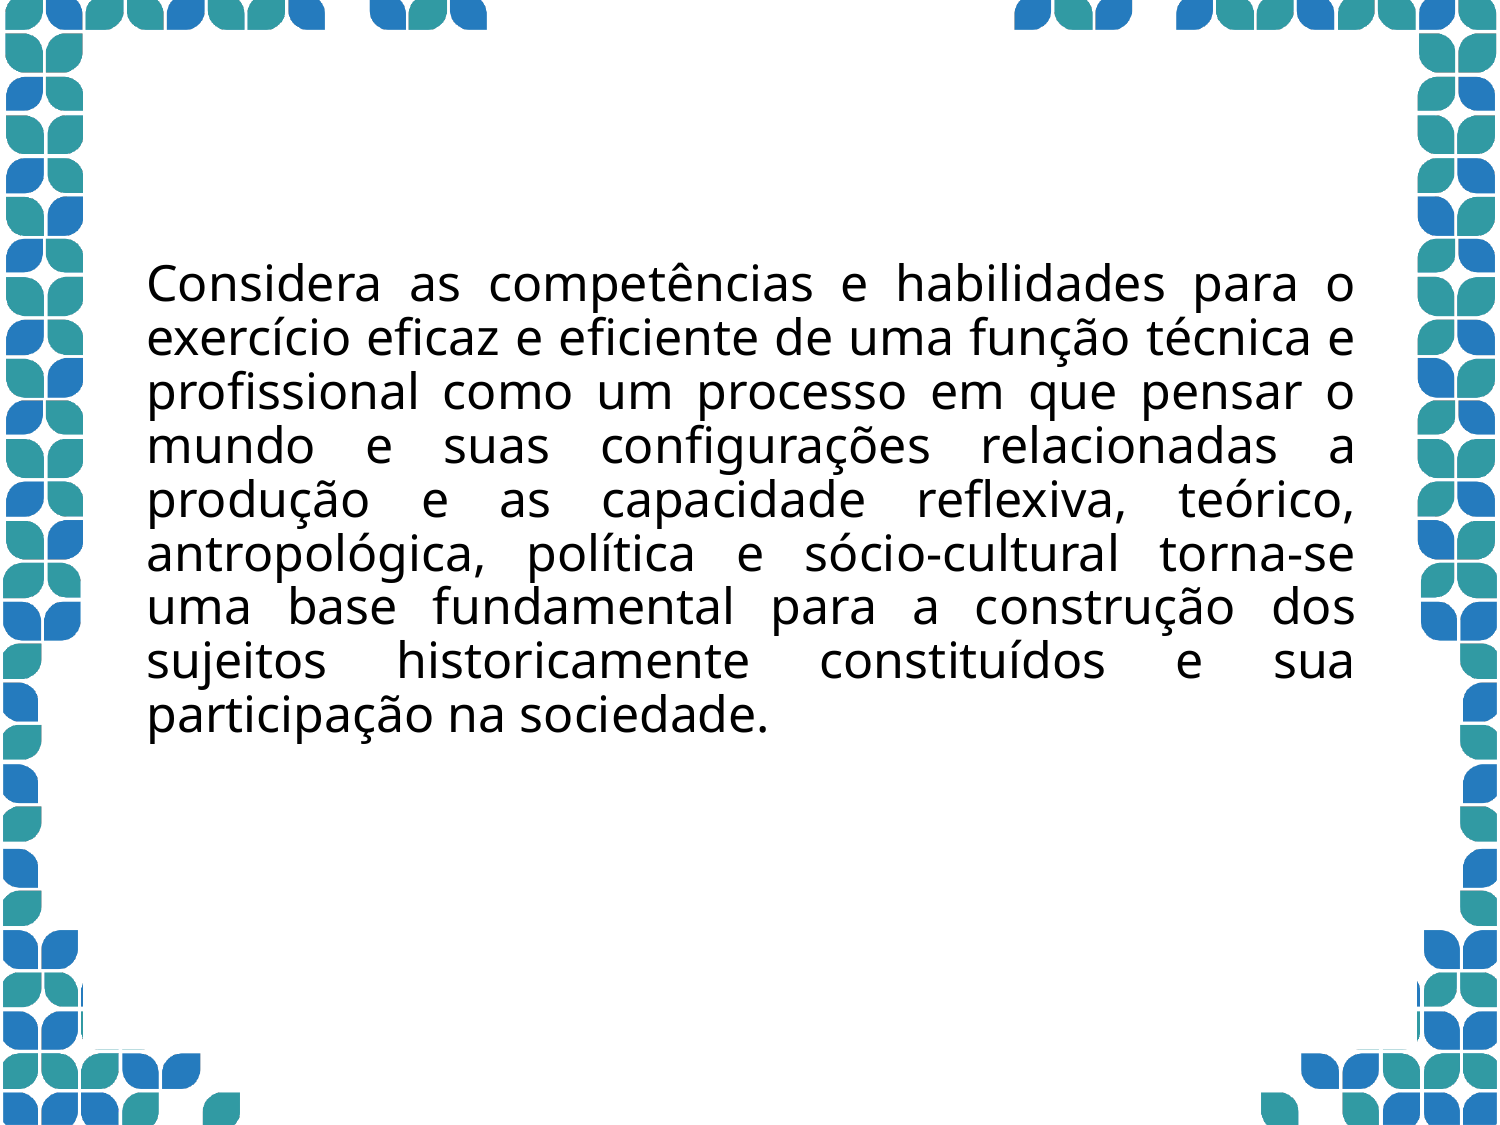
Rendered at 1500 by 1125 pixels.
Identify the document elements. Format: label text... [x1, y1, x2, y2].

picture [3, 0, 1497, 1125]
list Considera as competências e habilidades para o exercício eficaz e eficiente de uma função técnica e profissional como um processo em que pensar o mundo e suas configurações relacionadas a produção e as capacidade reflexiva, teórico, antropológica, política e sócio-cultural torna-se uma base fundamental para a construção dos sujeitos historicamente constituídos e sua participação na sociedade. [123, 78, 1365, 988]
